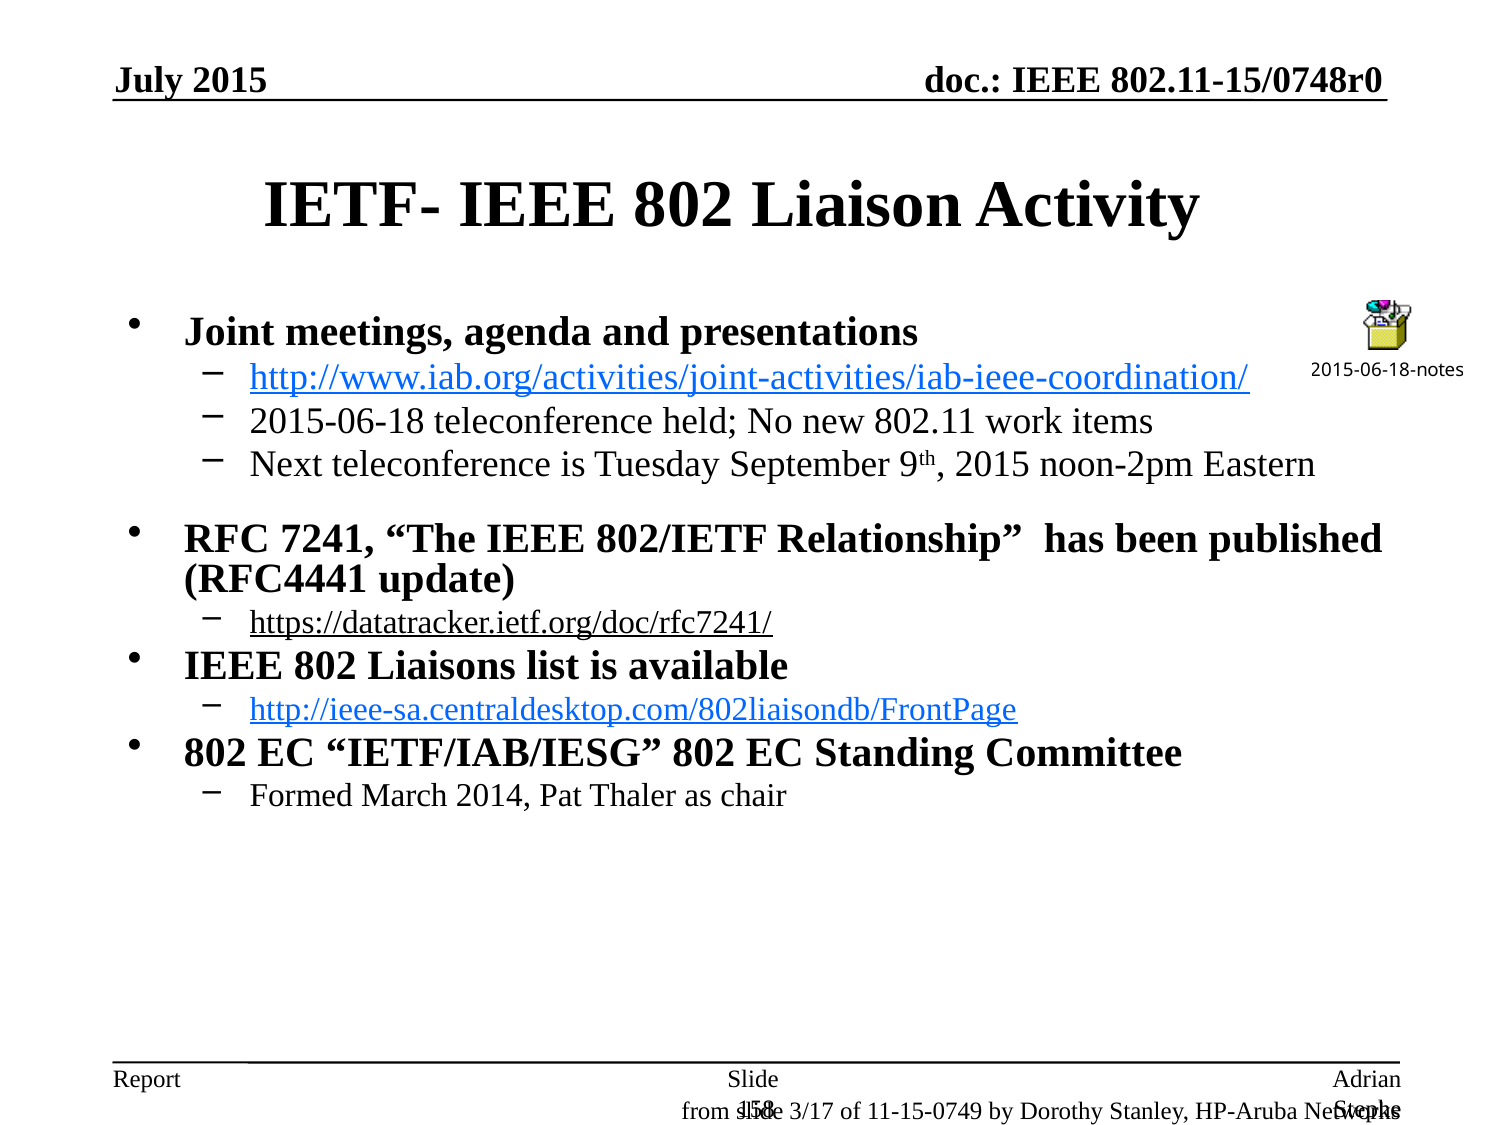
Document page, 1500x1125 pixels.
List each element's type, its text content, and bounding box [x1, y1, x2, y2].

footer Adrian Stephens, Intel [1324, 1061, 1402, 1087]
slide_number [114, 54, 374, 101]
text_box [1312, 299, 1463, 427]
list Joint meetings, agenda and presentations http://www.iab.org/activities/joint-activities/iab-ieee-coordination/ 2015-06-18 teleconference held; No new 802.11 work items Next teleconference is Tuesday September 9th, 2015 noon-2pm Eastern RFC 7241, “The IEEE 802/IETF Relationship” has been published (RFC4441 update) https://datatracker.ietf.org/doc/rfc7241/ IEEE 802 Liaisons list is available http://ieee-sa.centraldesktop.com/802liaisondb/FrontPage 802 EC “IETF/IAB/IESG” 802 EC Standing Committee Formed March 2014, Pat Thaler as chair [112, 275, 1450, 1025]
slide_number Slide 158 [711, 1061, 801, 1087]
text_box from slide 3/17 of 11-15-0749 by Dorothy Stanley, HP-Aruba Networks [343, 1087, 1417, 1125]
title IETF- IEEE 802 Liaison Activity [112, 112, 1388, 275]
